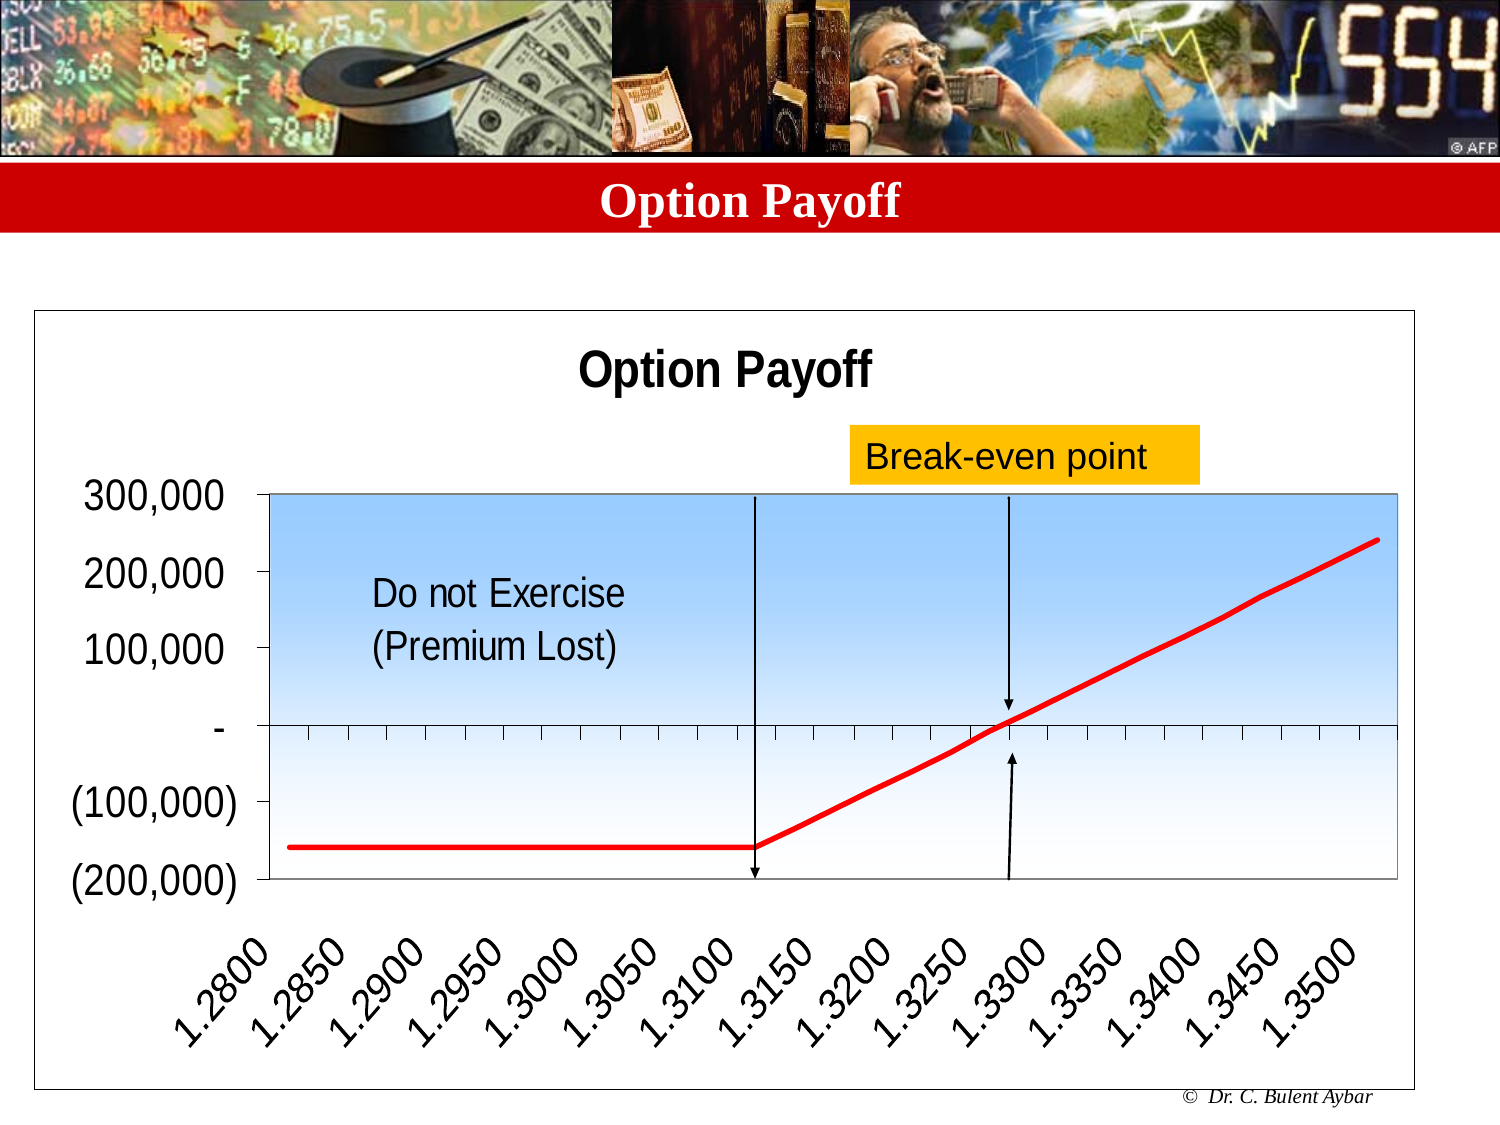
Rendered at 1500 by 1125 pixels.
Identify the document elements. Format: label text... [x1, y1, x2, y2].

title Option Payoff [0, 162, 1500, 233]
picture [0, 0, 1500, 157]
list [24, 299, 1426, 1101]
